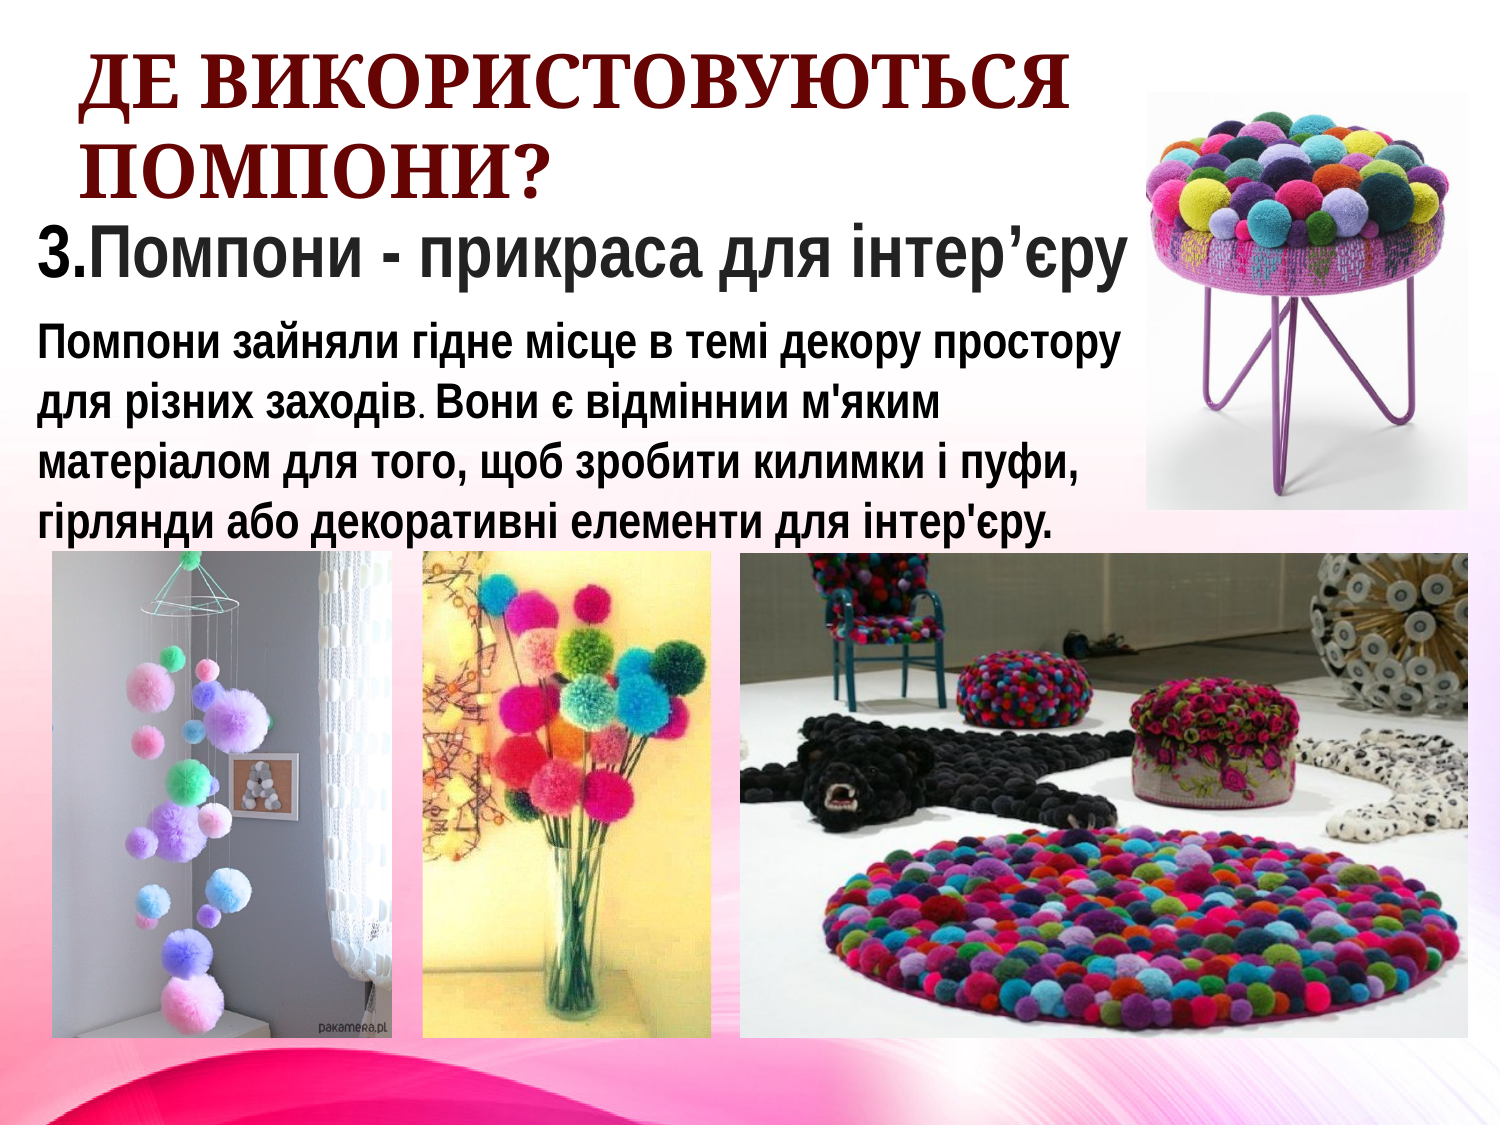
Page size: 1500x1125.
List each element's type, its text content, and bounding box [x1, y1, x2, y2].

text_box ДЕ ВИКОРИСТОВУЮТЬСЯ ПОМПОНИ? [63, 26, 1442, 194]
picture [0, 0, 1500, 1125]
text_box Помпони зайняли гідне місце в темі декору простору для різних заходів. Вони є відміннии м'яким матеріалом для того, щоб зробити килимки і пуфи, гірлянди або декоративні елементи для інтер'єру. [22, 300, 1168, 556]
text_box 3.Помпони - прикраса для інтер’єру [22, 194, 1146, 300]
